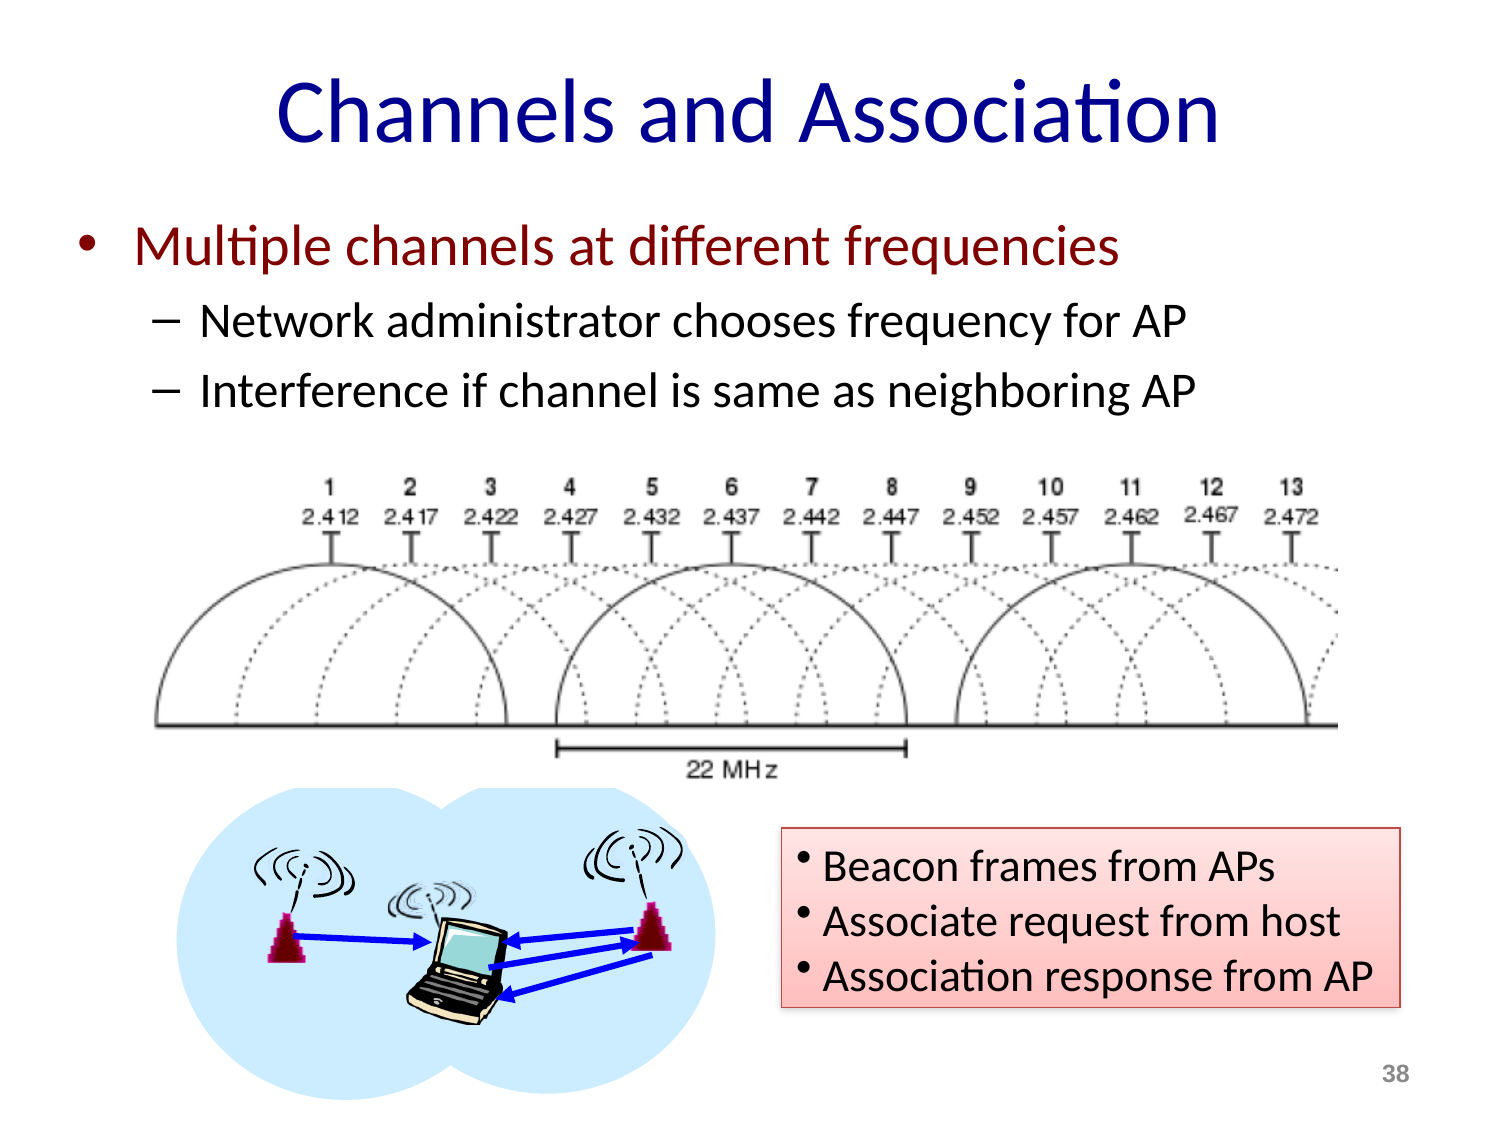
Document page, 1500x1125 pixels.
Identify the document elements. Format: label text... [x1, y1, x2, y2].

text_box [387, 879, 508, 1025]
slide_number 38 [1074, 1042, 1425, 1103]
text_box [389, 797, 666, 941]
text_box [217, 843, 356, 968]
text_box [582, 822, 719, 960]
text_box [378, 941, 382, 968]
text_box [512, 954, 601, 994]
text_box [414, 968, 712, 1094]
picture [149, 463, 1338, 788]
text_box [378, 900, 382, 939]
text_box [512, 936, 577, 963]
list Multiple channels at different frequencies Network administrator chooses frequency for AP Interference if channel is same as neighboring AP [62, 200, 1463, 1005]
text_box Beacon frames from APs Associate request from host Association response from AP [781, 827, 1400, 1008]
title Channels and Association [75, 12, 1425, 200]
text_box [176, 797, 450, 1100]
